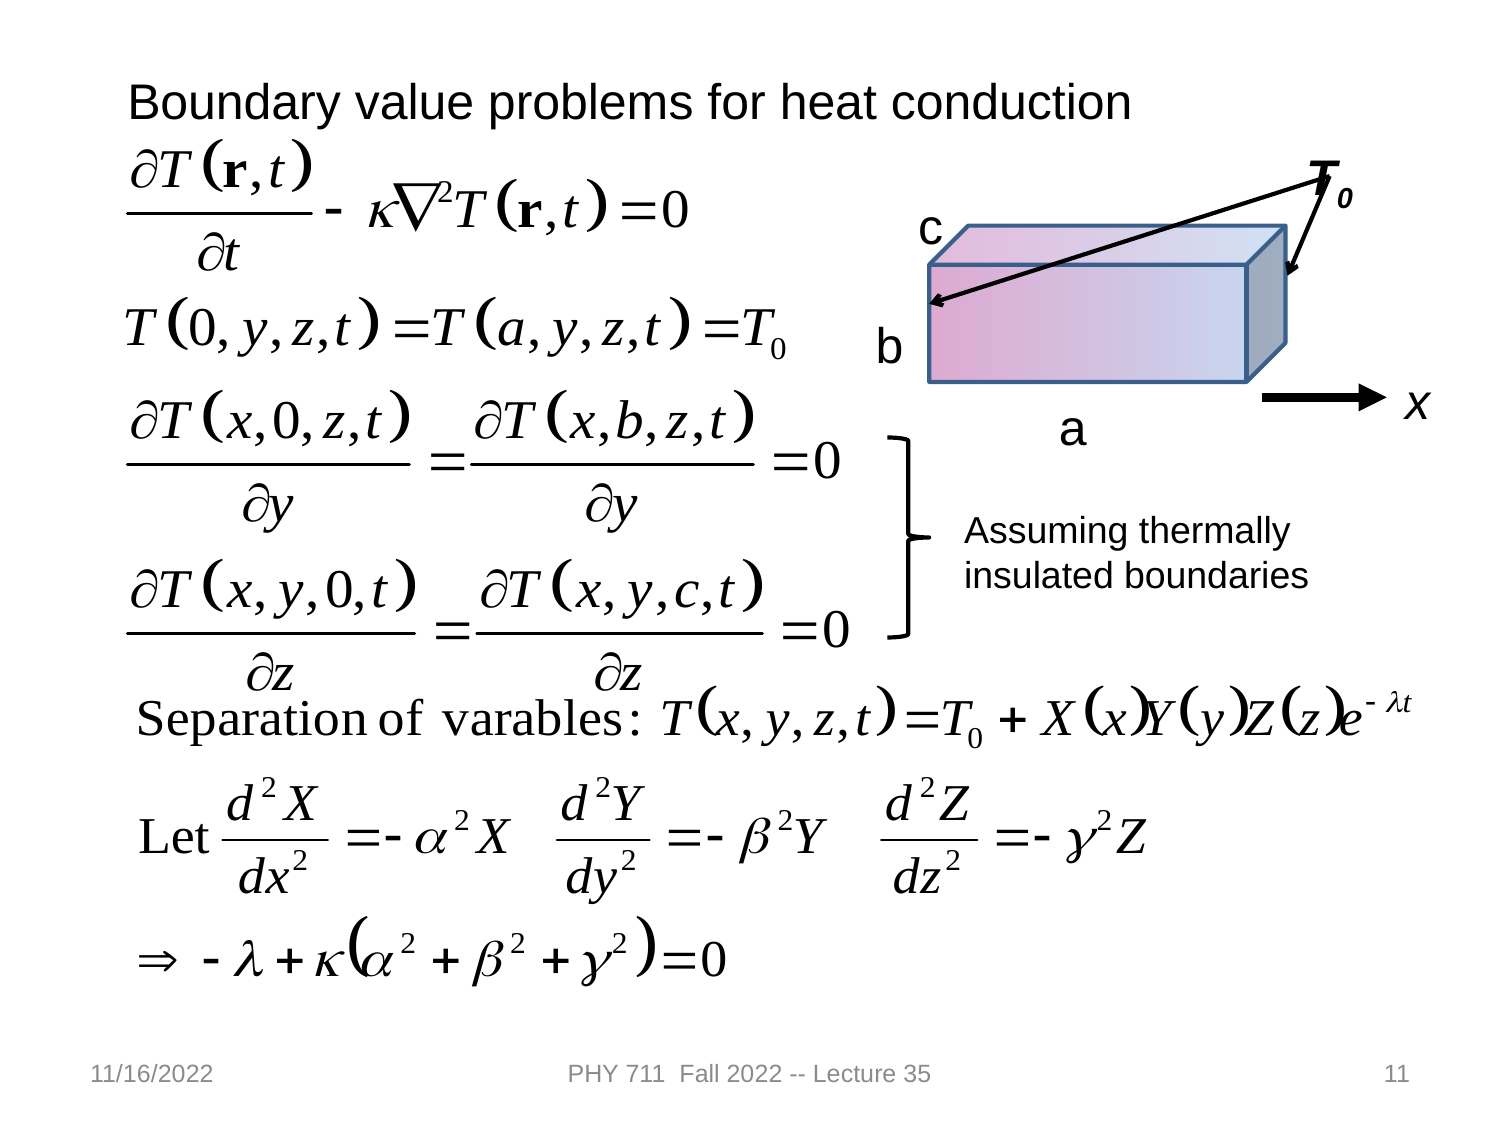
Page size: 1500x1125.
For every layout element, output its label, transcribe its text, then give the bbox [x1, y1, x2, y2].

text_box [874, 137, 1350, 426]
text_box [129, 676, 1422, 1000]
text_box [120, 134, 858, 768]
text_box x [1390, 362, 1478, 438]
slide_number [75, 1042, 425, 1103]
text_box Boundary value problems for heat conduction [112, 62, 1275, 138]
slide_number 11 [1074, 1042, 1425, 1103]
footer PHY 711 Fall 2022 -- Lecture 35 [512, 1042, 988, 1103]
text_box [887, 436, 930, 639]
text_box Assuming thermally insulated boundaries [949, 498, 1438, 603]
